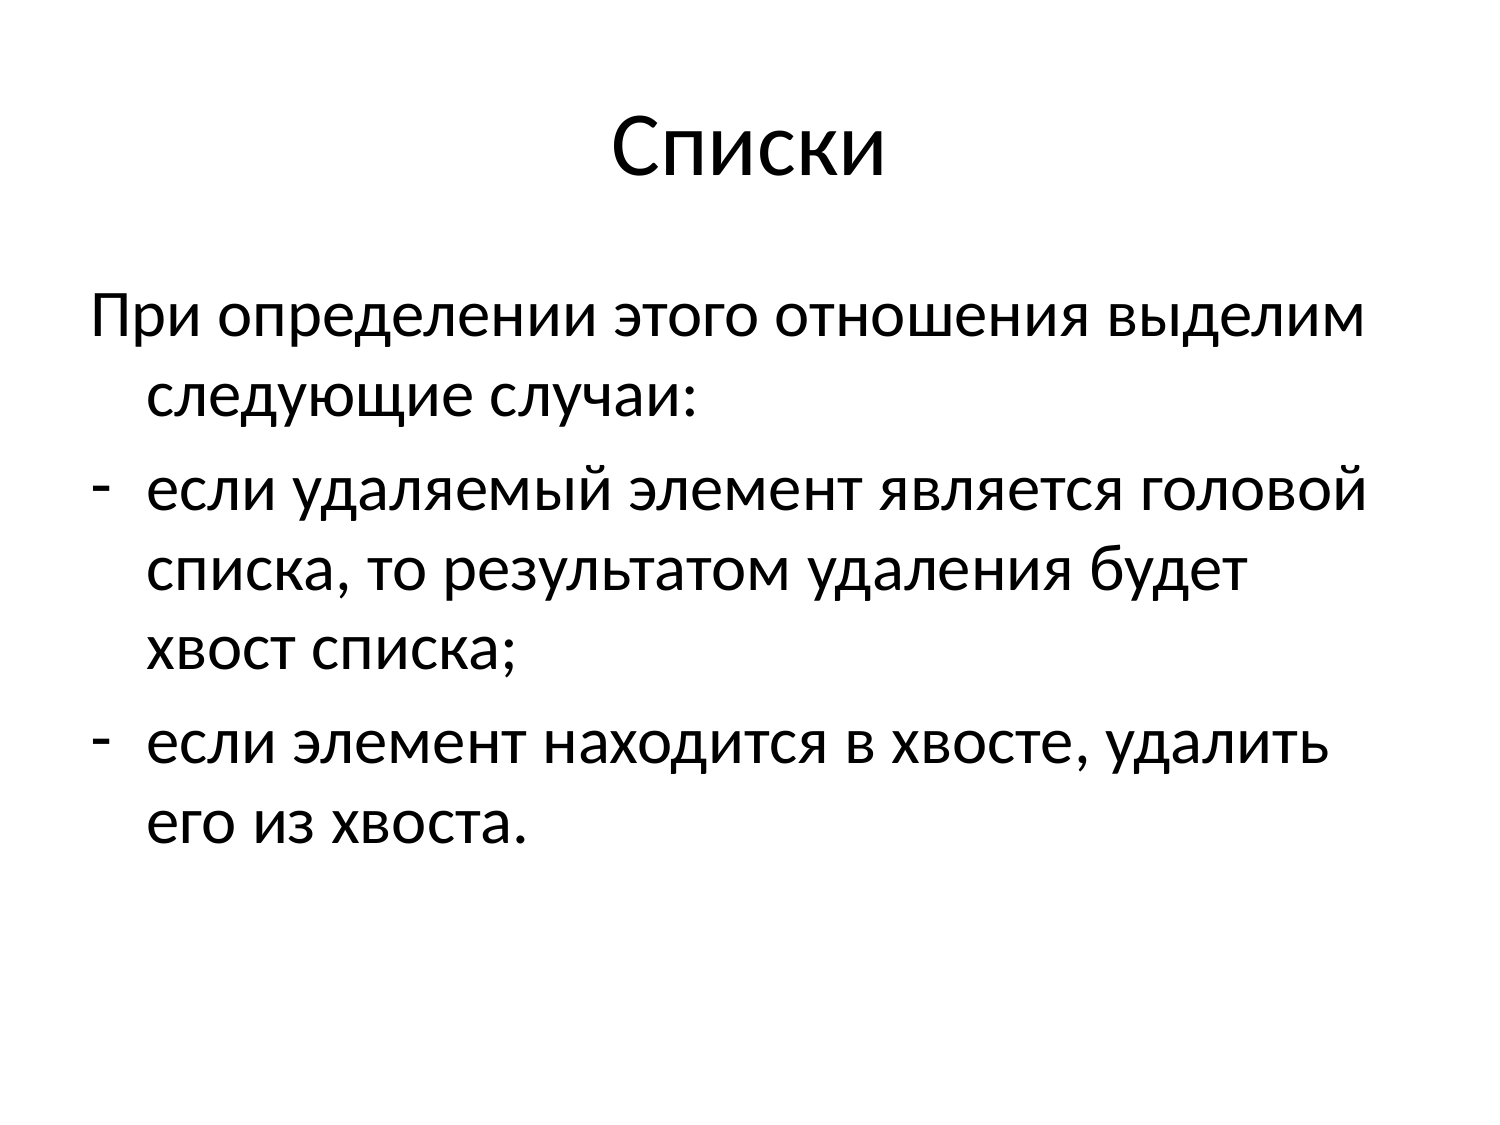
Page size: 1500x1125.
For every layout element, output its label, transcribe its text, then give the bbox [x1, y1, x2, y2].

title Списки [75, 45, 1425, 233]
list При определении этого отношения выделим следующие случаи: если удаляемый элемент является головой списка, то результатом удаления будет хвост списка; если элемент находится в хвосте, удалить его из хвоста. [75, 262, 1425, 1005]
